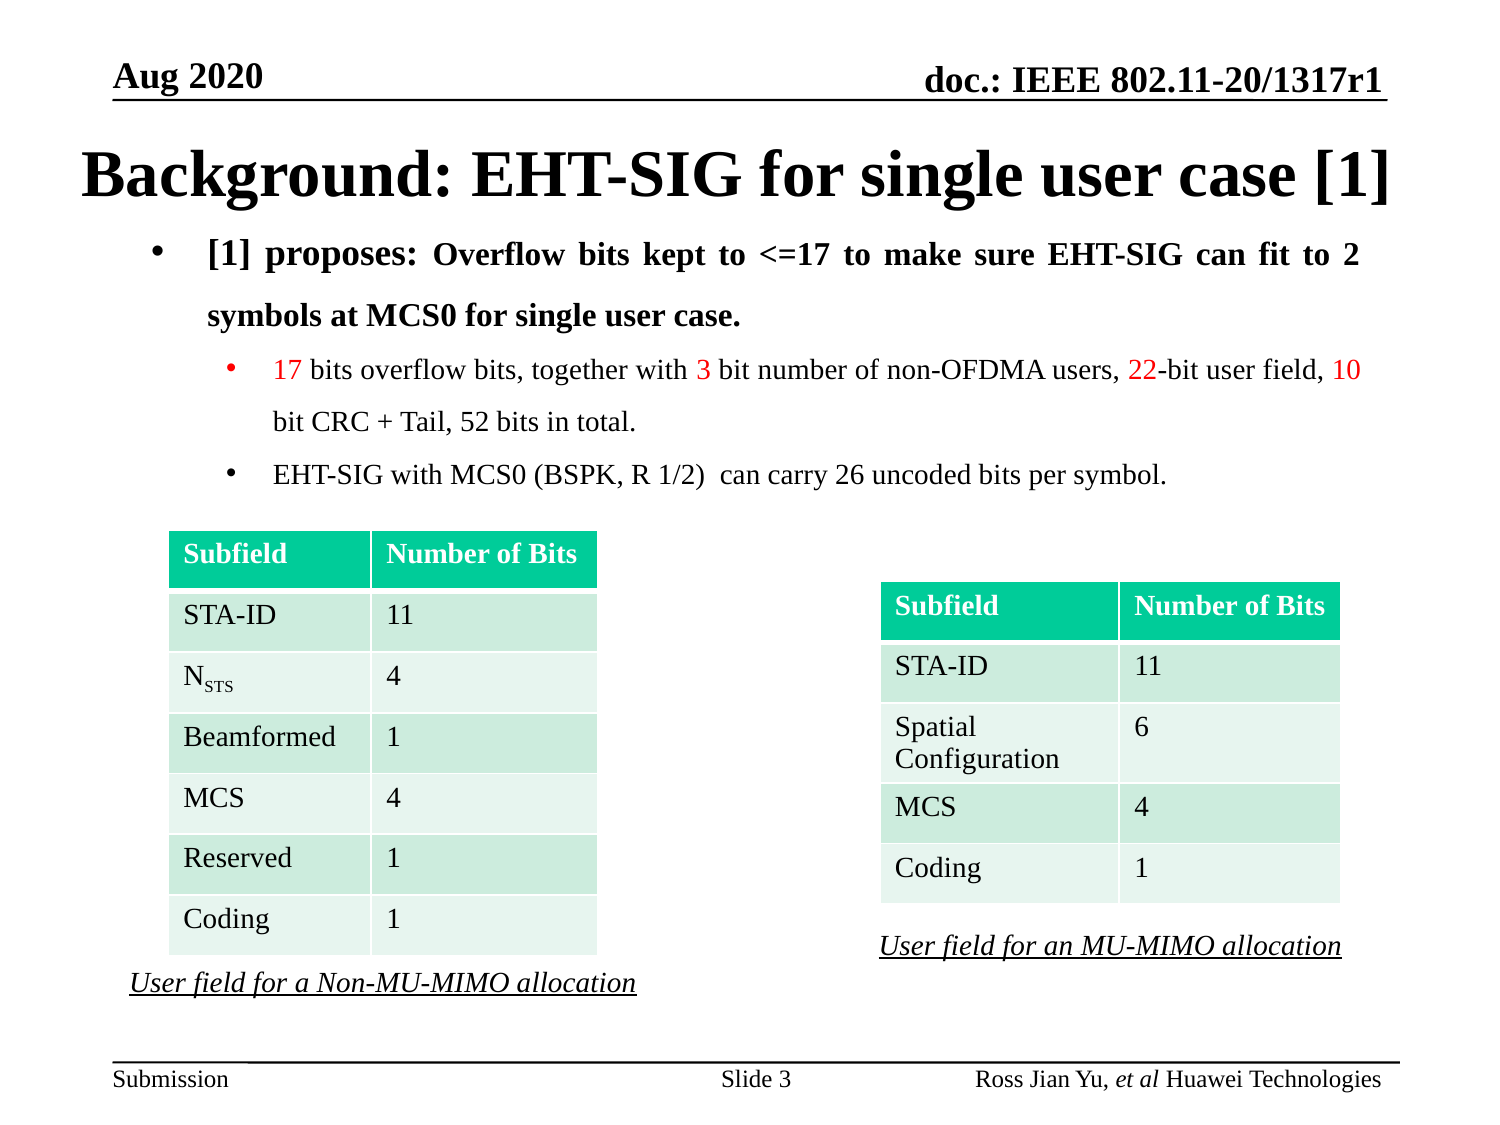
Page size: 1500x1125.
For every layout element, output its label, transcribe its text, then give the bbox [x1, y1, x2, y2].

table_cell 11 [1120, 645, 1340, 702]
table_cell NSTS [169, 653, 370, 712]
table_cell Beamformed [169, 714, 370, 773]
table_cell 4 [372, 653, 597, 712]
title Background: EHT-SIG for single user case [1] [62, 125, 1413, 214]
text_box User field for a Non-MU-MIMO allocation [114, 955, 652, 1006]
table_cell 11 [372, 594, 597, 651]
table_cell 1 [372, 896, 597, 955]
list [1] proposes: Overflow bits kept to <=17 to make sure EHT-SIG can fit to 2 symbols at MCS0 for single user case. 17 bits overflow bits, together with 3 bit number of non-OFDMA users, 22-bit user field, 10 bit CRC + Tail, 52 bits in total. EHT-SIG with MCS0 (BSPK, R 1/2) can carry 26 uncoded bits per symbol. [135, 214, 1377, 1007]
table_cell 6 [1120, 704, 1340, 782]
slide_number Slide 3 [712, 1061, 800, 1093]
table_cell STA-ID [881, 645, 1118, 702]
text_box User field for an MU-MIMO allocation [863, 918, 1358, 969]
table_header Number of Bits [1120, 582, 1340, 640]
table_header Subfield [881, 582, 1118, 640]
table_cell 1 [1120, 844, 1340, 903]
table_cell 4 [1120, 784, 1340, 843]
table_cell MCS [169, 774, 370, 833]
table_cell 1 [372, 835, 597, 894]
table_cell STA-ID [169, 594, 370, 651]
table_cell Coding [881, 844, 1118, 903]
table_cell 1 [372, 714, 597, 773]
table_header Number of Bits [372, 531, 597, 588]
table_cell Coding [169, 896, 370, 955]
table_cell 4 [372, 774, 597, 833]
table_header Subfield [169, 531, 370, 588]
table_cell MCS [881, 784, 1118, 843]
table_cell Spatial Configuration [881, 704, 1118, 782]
table_cell Reserved [169, 835, 370, 894]
